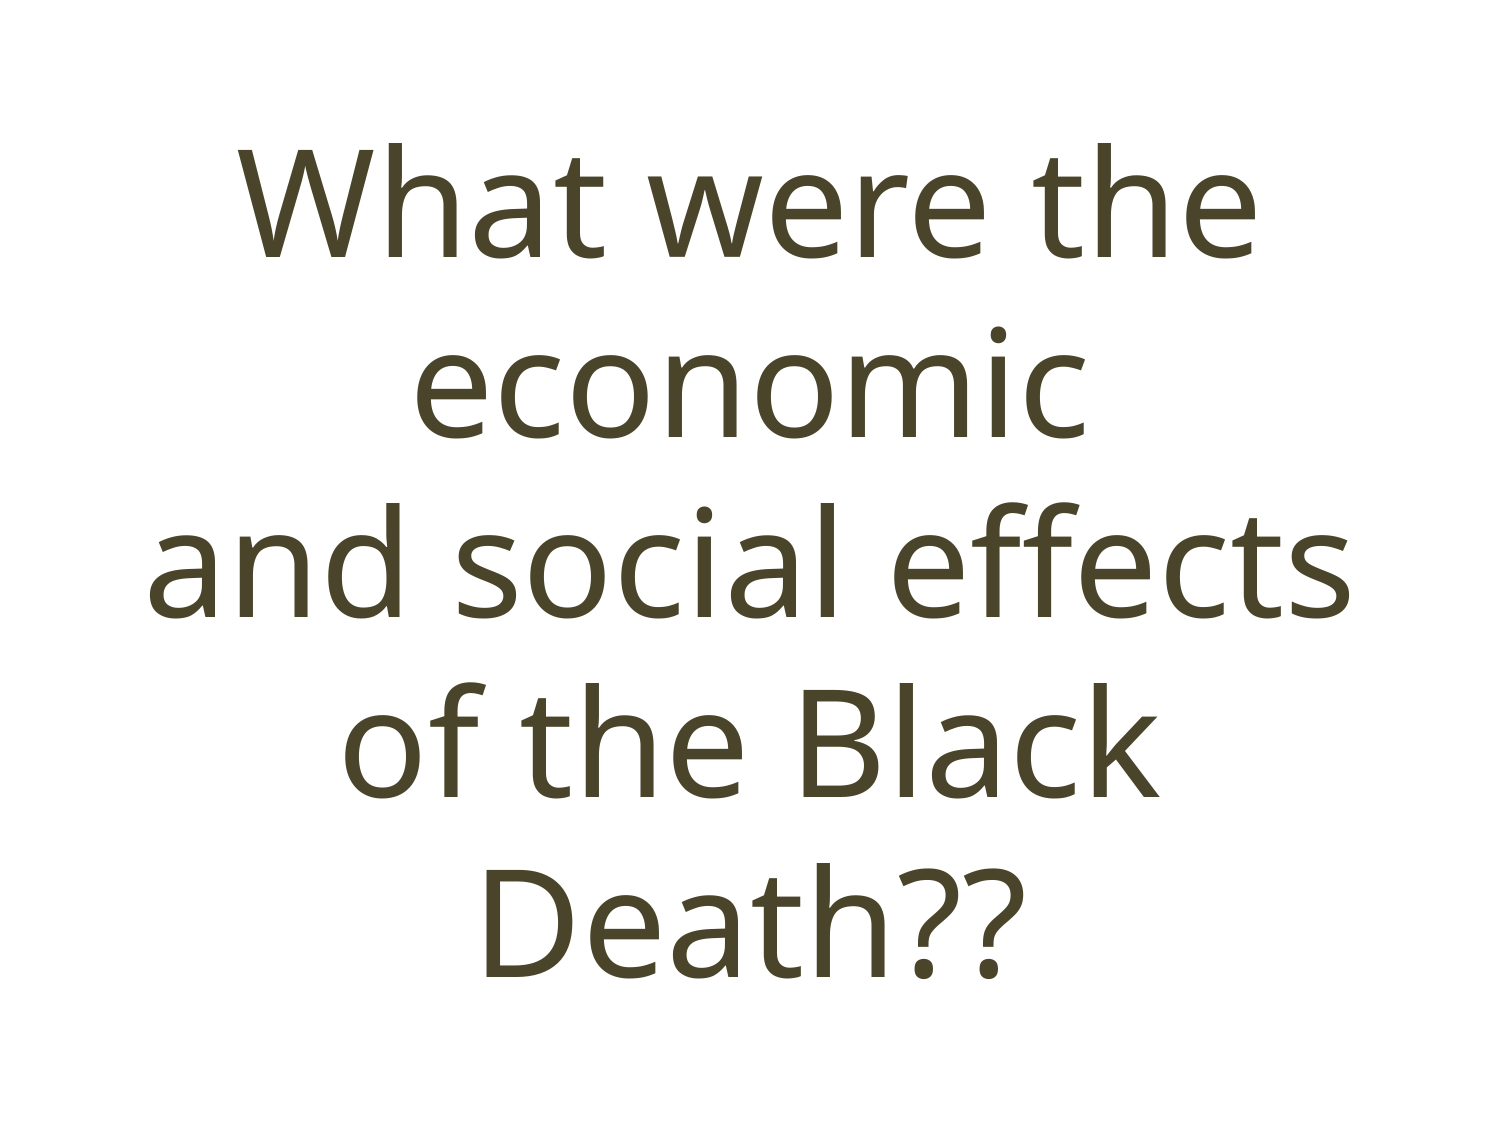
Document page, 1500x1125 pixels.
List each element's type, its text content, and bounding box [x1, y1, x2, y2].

text_box What were the economic and social effects of the Black Death?? [125, 99, 1375, 1015]
